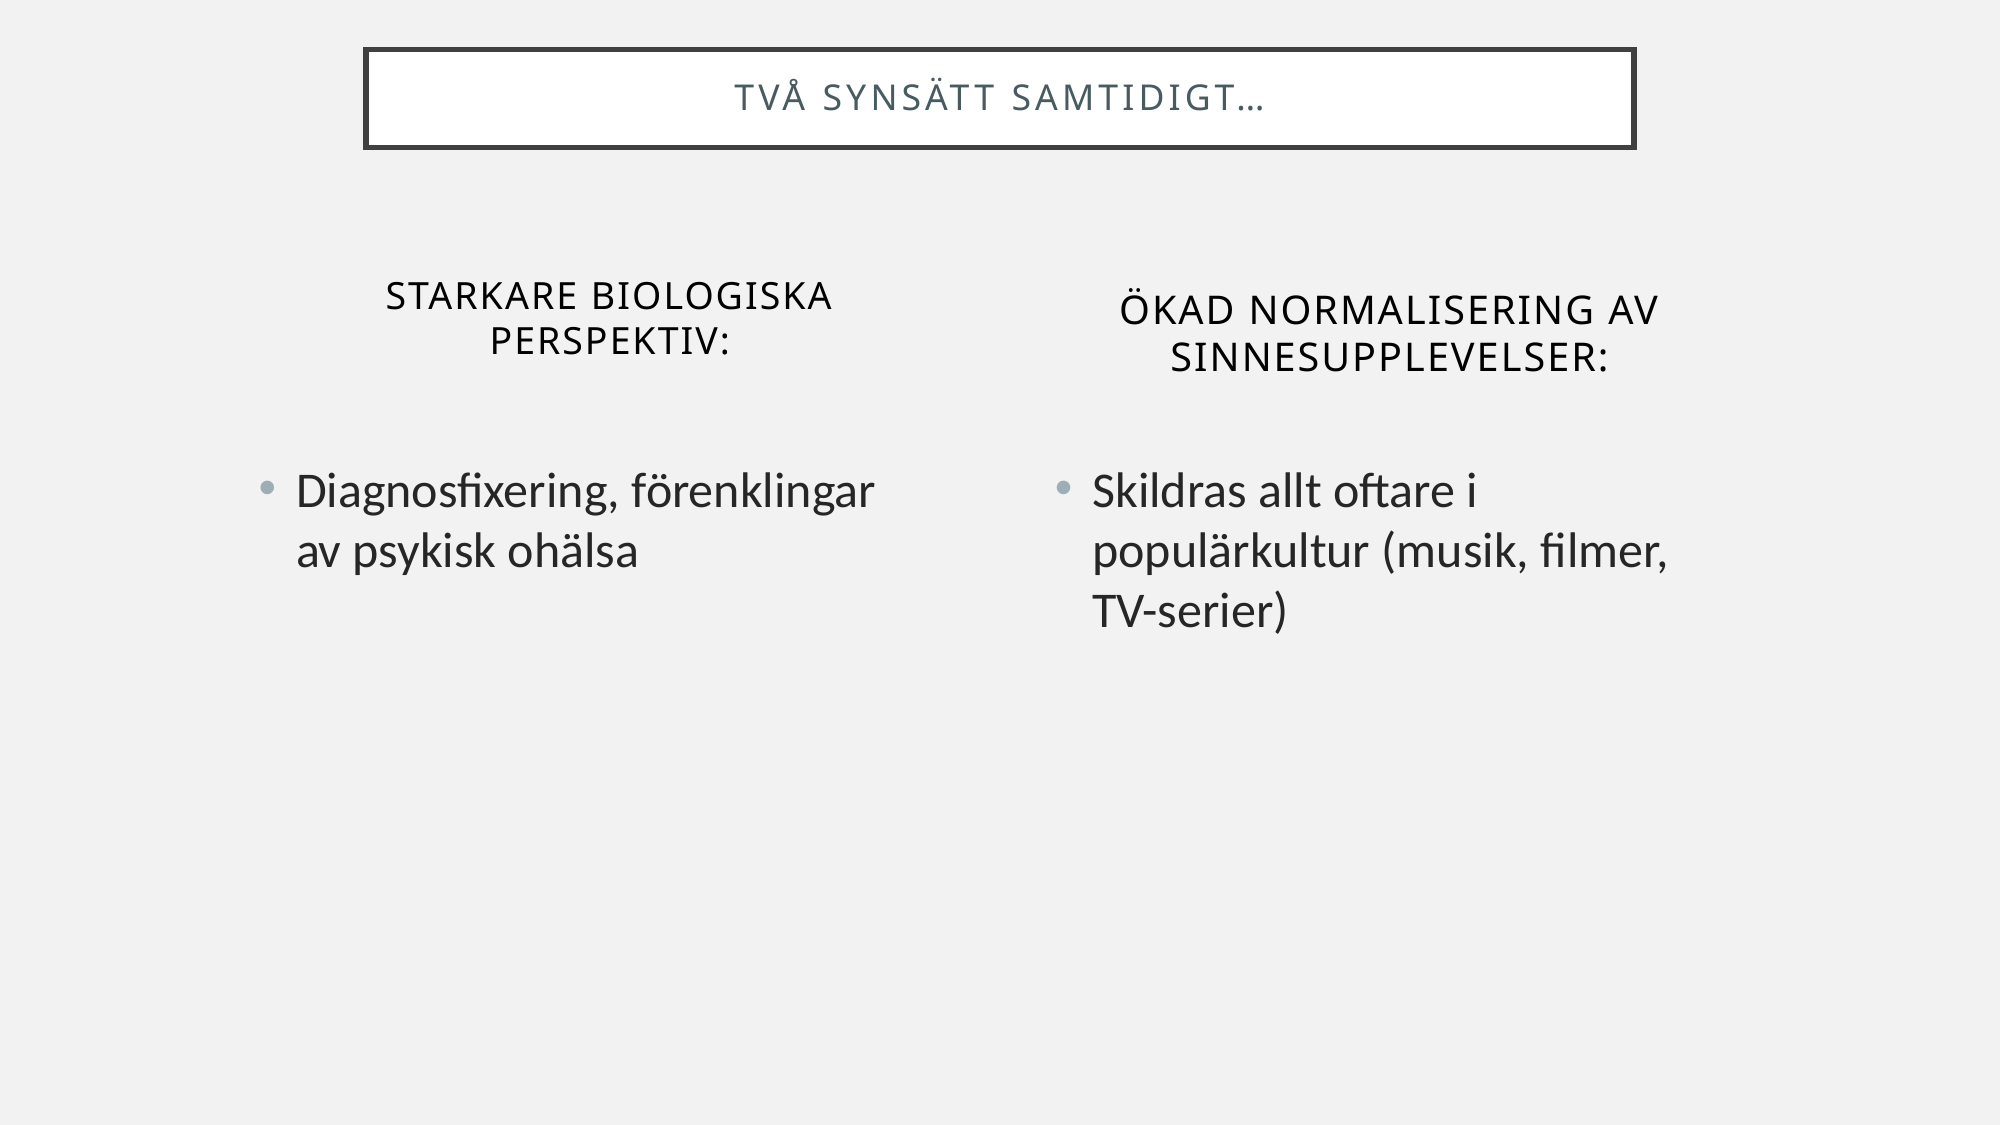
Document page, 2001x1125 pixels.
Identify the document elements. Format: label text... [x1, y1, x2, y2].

list Skildras allt oftare i populärkultur (musik, filmer, TV-serier) [1039, 450, 1738, 942]
list STARKARE biologiskA PERSPEKTIV: [259, 246, 961, 370]
list ÖKAD NORMALISERING AV SINNESUPPLEVELSER: [1039, 264, 1741, 388]
title Två synsätt SAMTIDIGT… [363, 47, 1637, 150]
list Diagnosfixering, förenklingar av psykisk ohälsa [243, 450, 945, 647]
